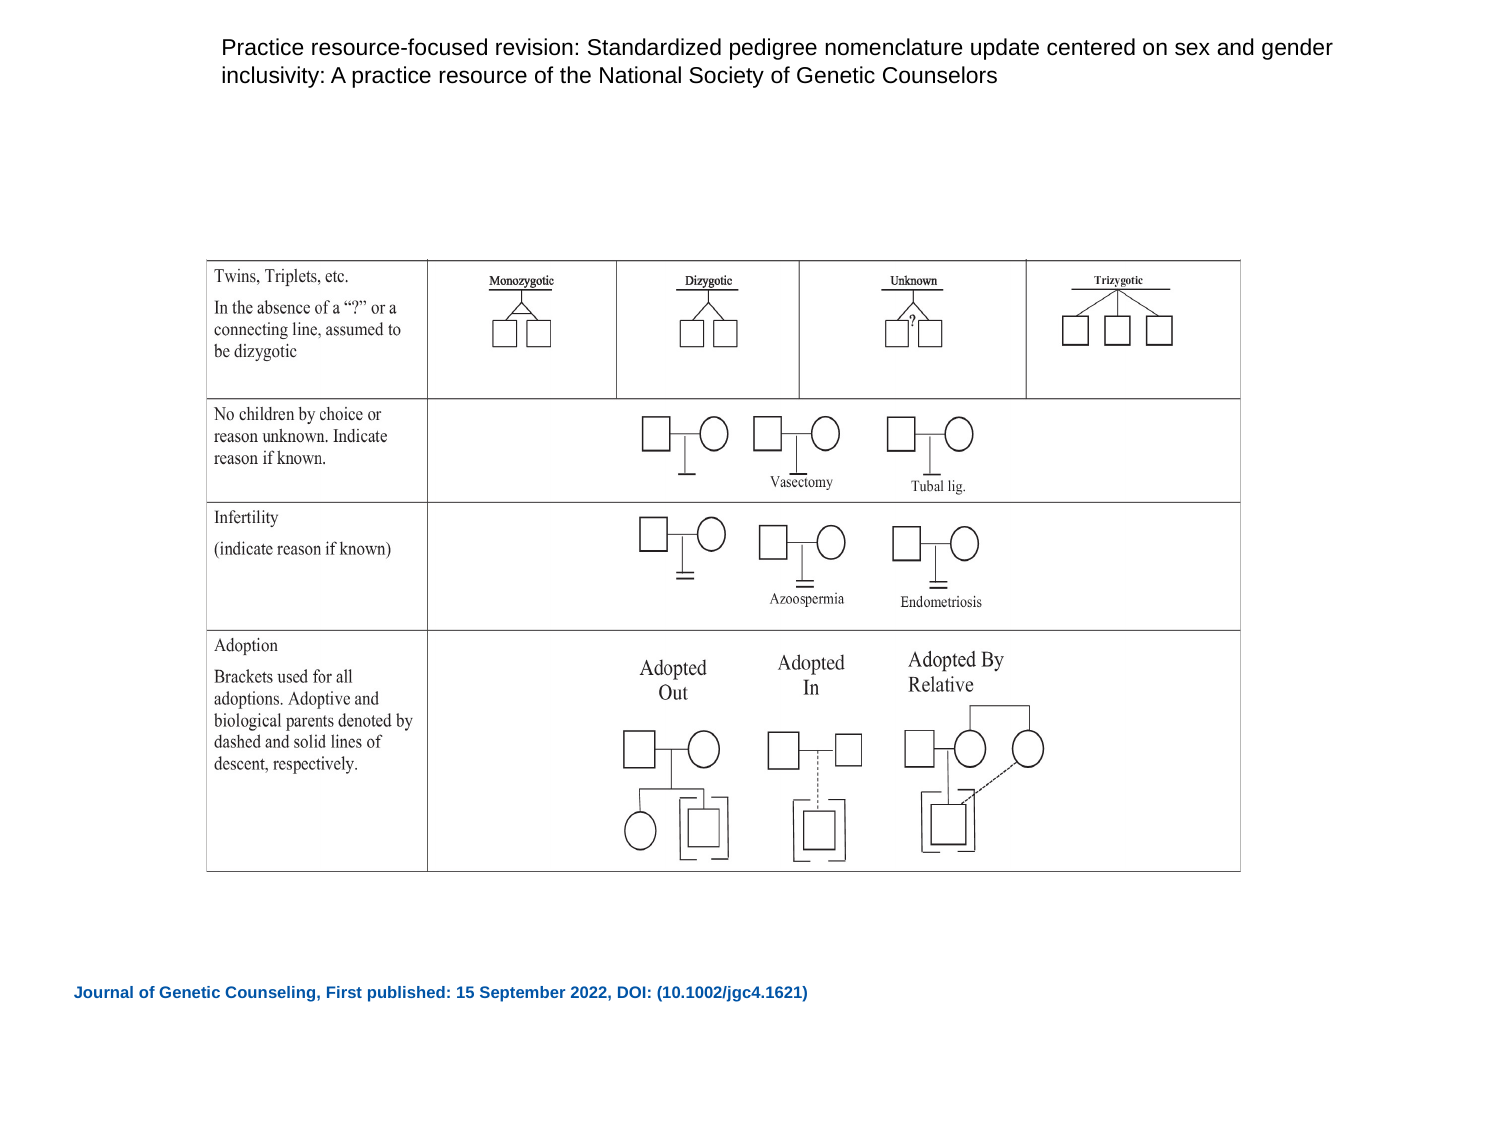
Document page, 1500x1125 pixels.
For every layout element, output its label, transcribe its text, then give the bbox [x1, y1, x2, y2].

picture [206, 259, 1241, 872]
text_box Practice resource‐focused revision: Standardized pedigree nomenclature update centered on sex and gender inclusivity: A practice resource of the National Society of Genetic Counselors [206, 24, 1388, 100]
text_box Journal of Genetic Counseling, First published: 15 September 2022, DOI: (10.1002/jgc4.1621) [58, 974, 1477, 1049]
